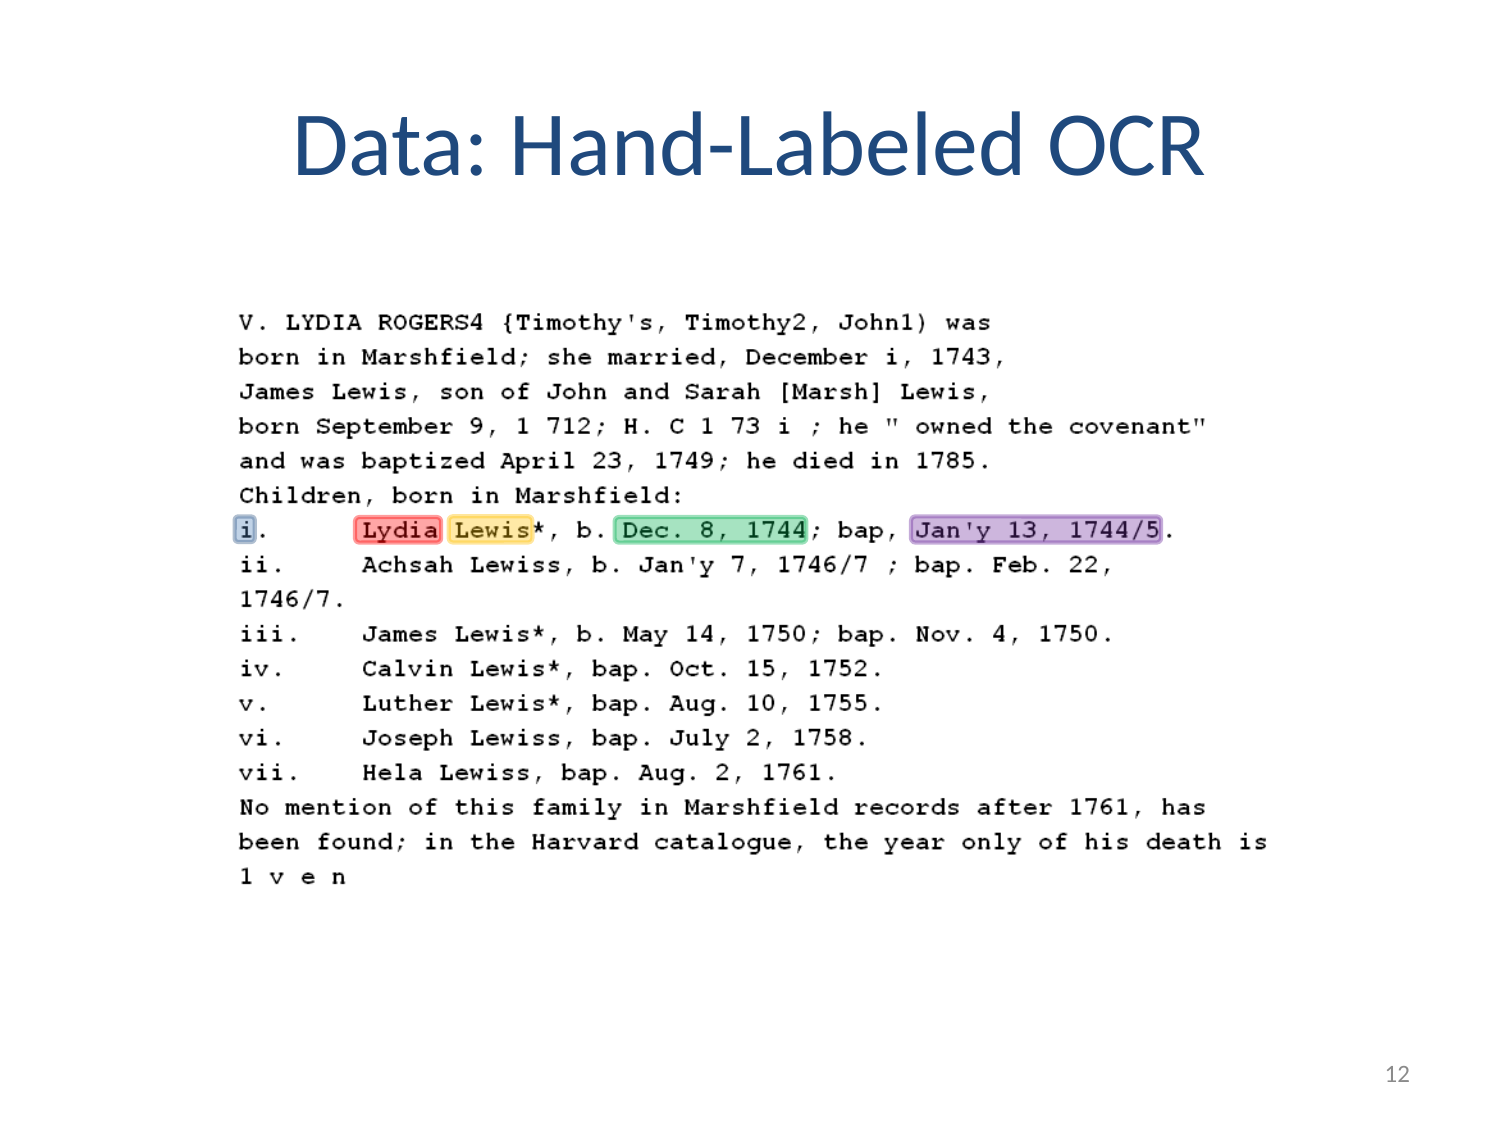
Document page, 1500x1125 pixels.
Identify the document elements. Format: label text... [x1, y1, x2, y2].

title Data: Hand-Labeled OCR [75, 45, 1425, 233]
picture [224, 298, 1276, 897]
slide_number 12 [1074, 1042, 1425, 1103]
